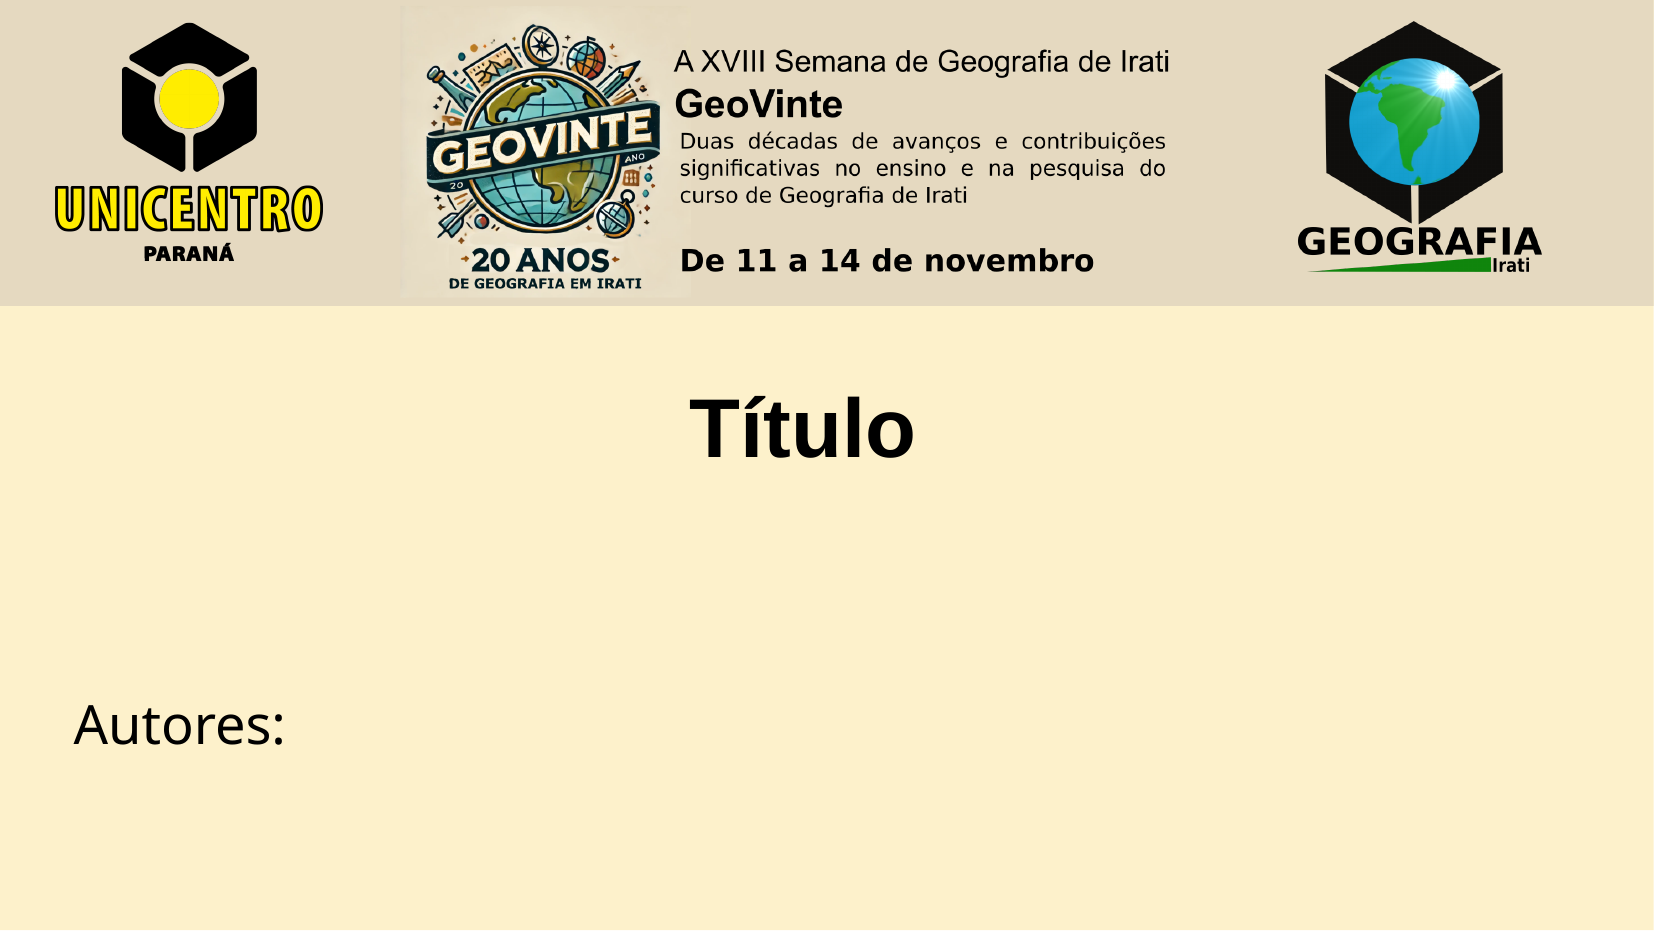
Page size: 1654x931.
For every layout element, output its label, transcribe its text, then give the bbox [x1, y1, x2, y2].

text_box Autores: [58, 682, 1559, 827]
picture [0, 0, 1654, 306]
text_box Título [271, 317, 1335, 638]
